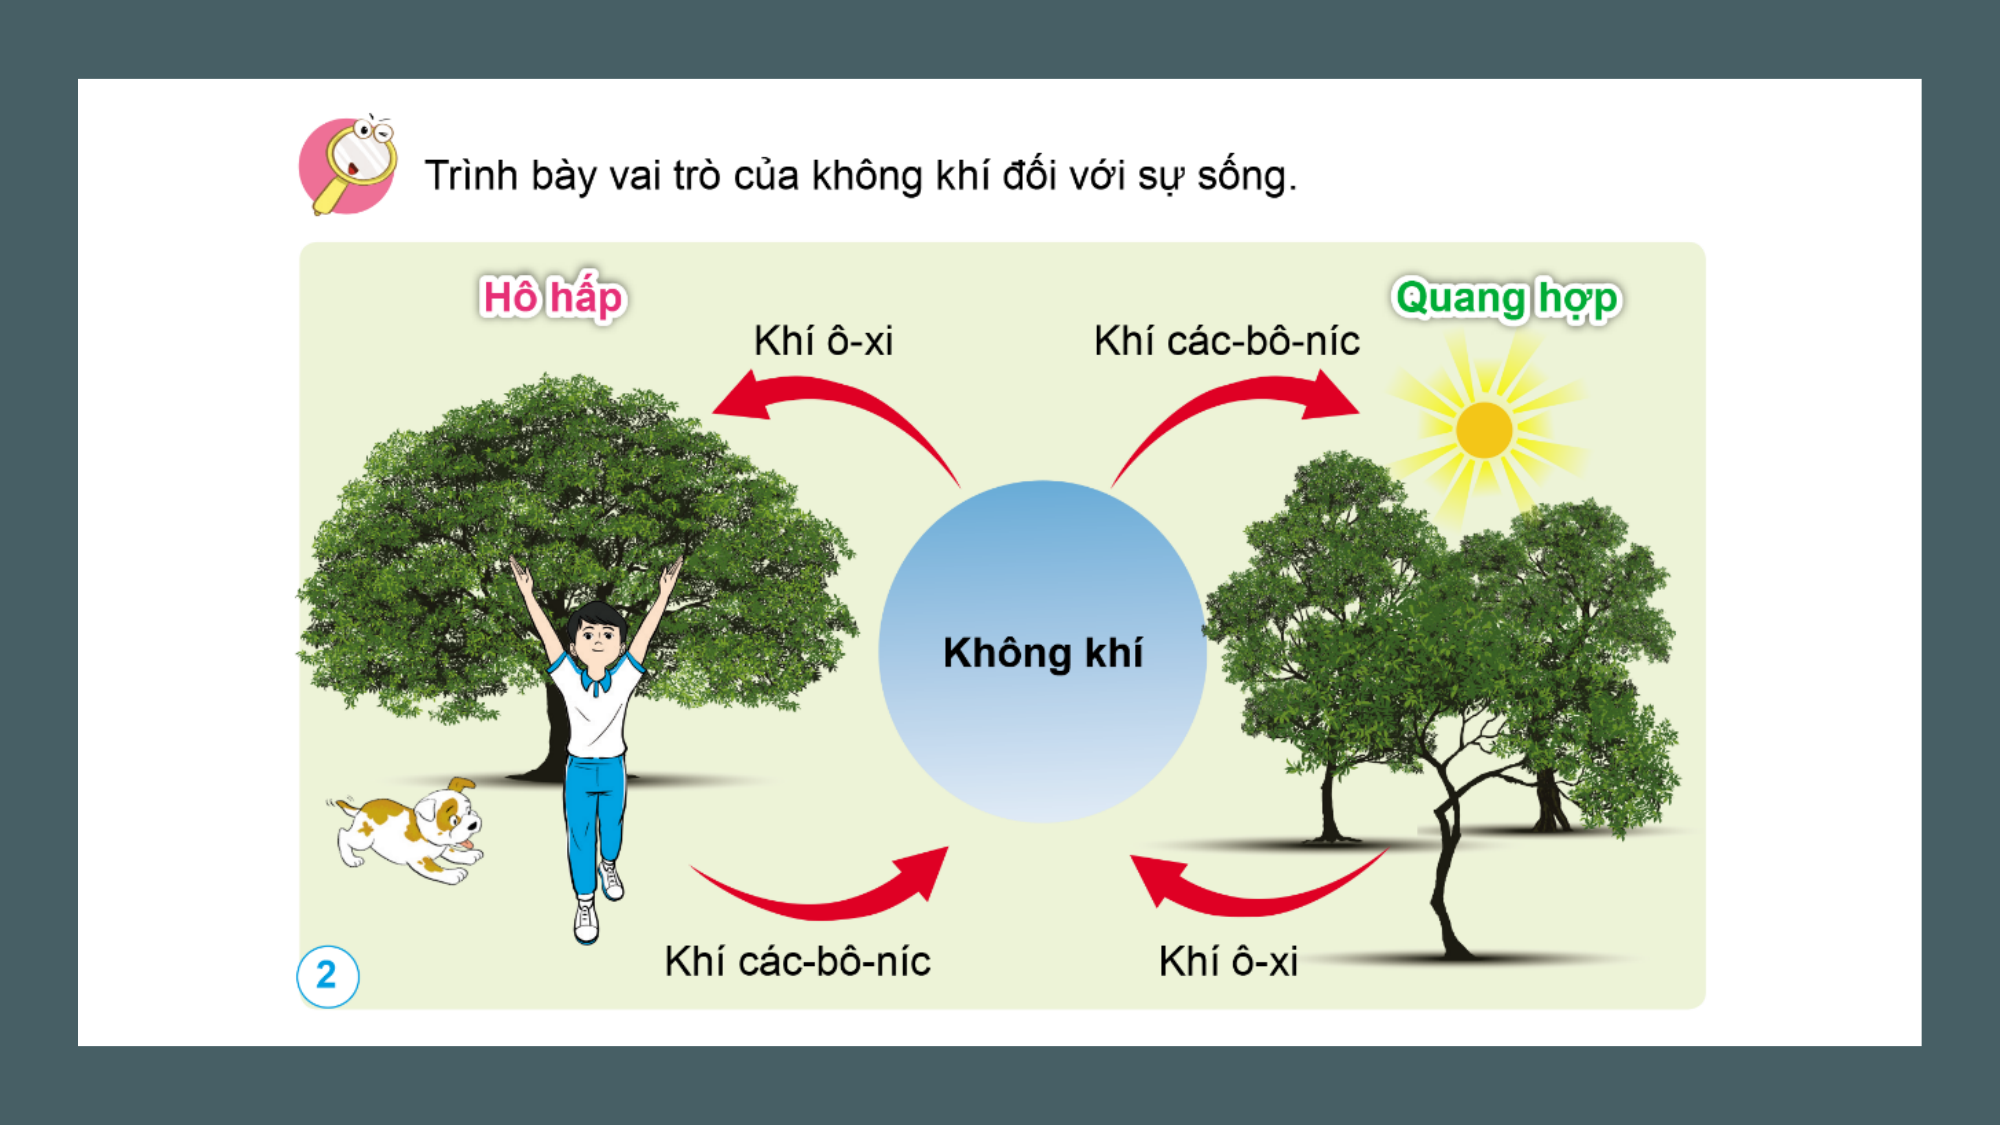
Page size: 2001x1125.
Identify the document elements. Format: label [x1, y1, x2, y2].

text_box [0, 0, 2000, 1125]
picture [280, 105, 1720, 1020]
text_box [77, 78, 1923, 1047]
